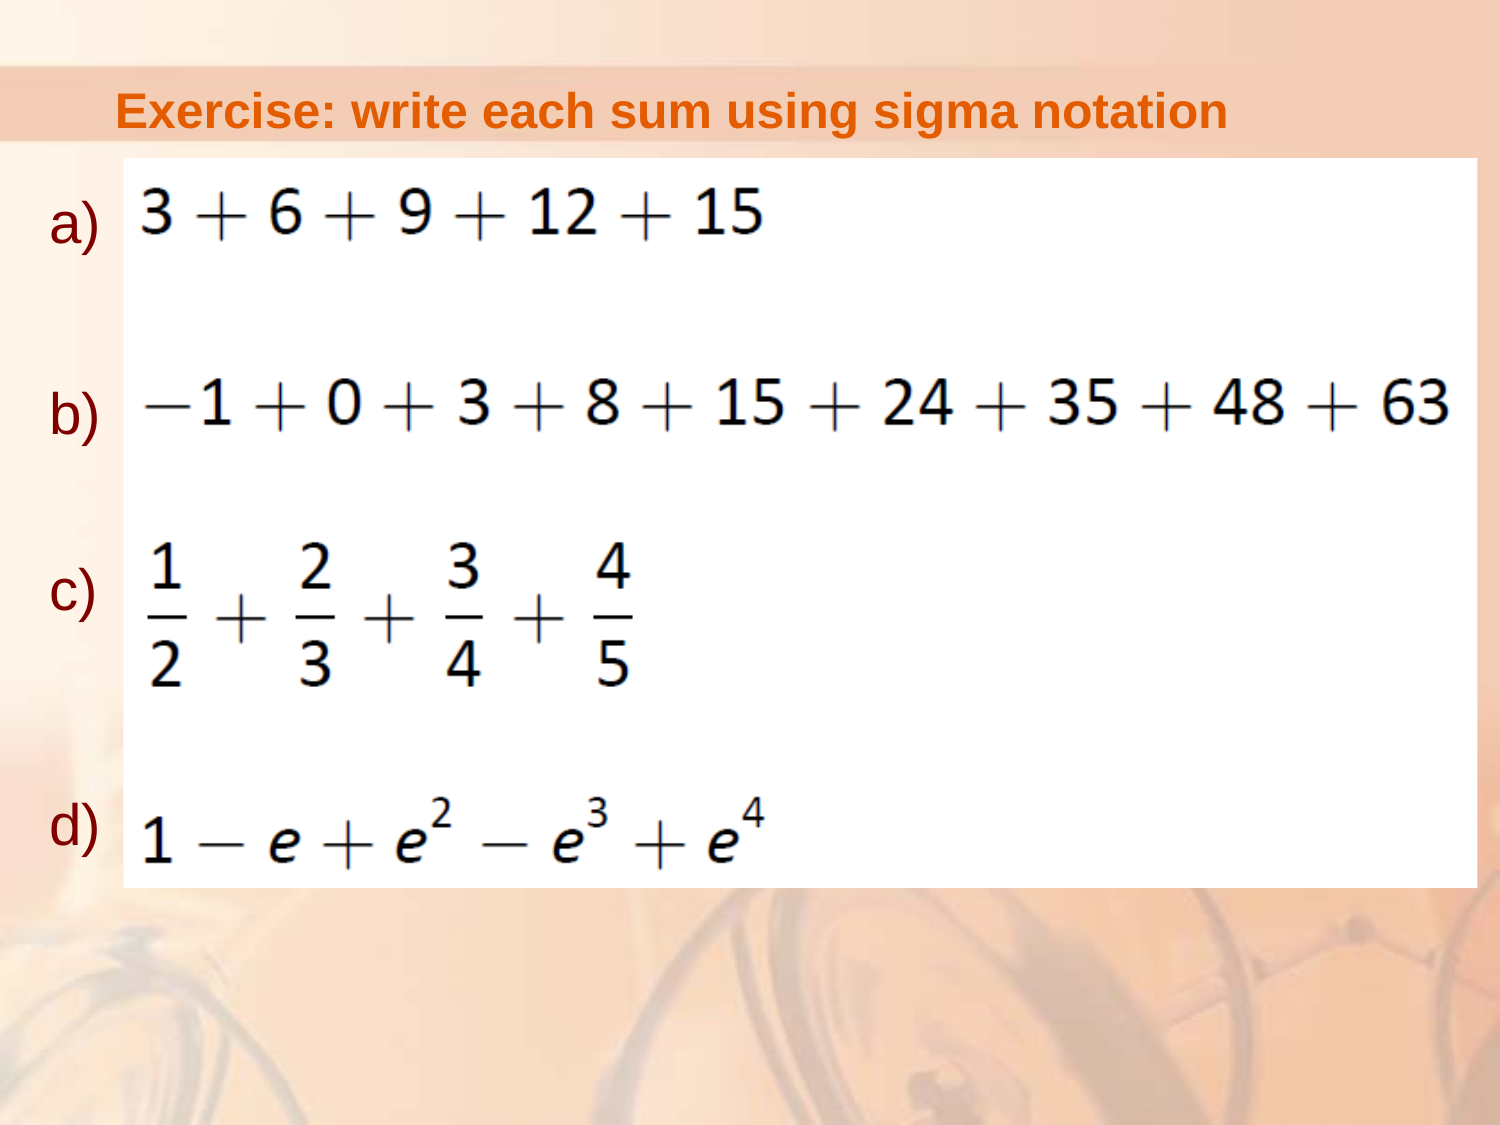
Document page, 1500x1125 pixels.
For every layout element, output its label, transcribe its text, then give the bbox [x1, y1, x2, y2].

picture [0, 0, 1500, 1125]
title Exercise: write each sum using sigma notation [99, 60, 1288, 157]
list [34, 157, 213, 1038]
